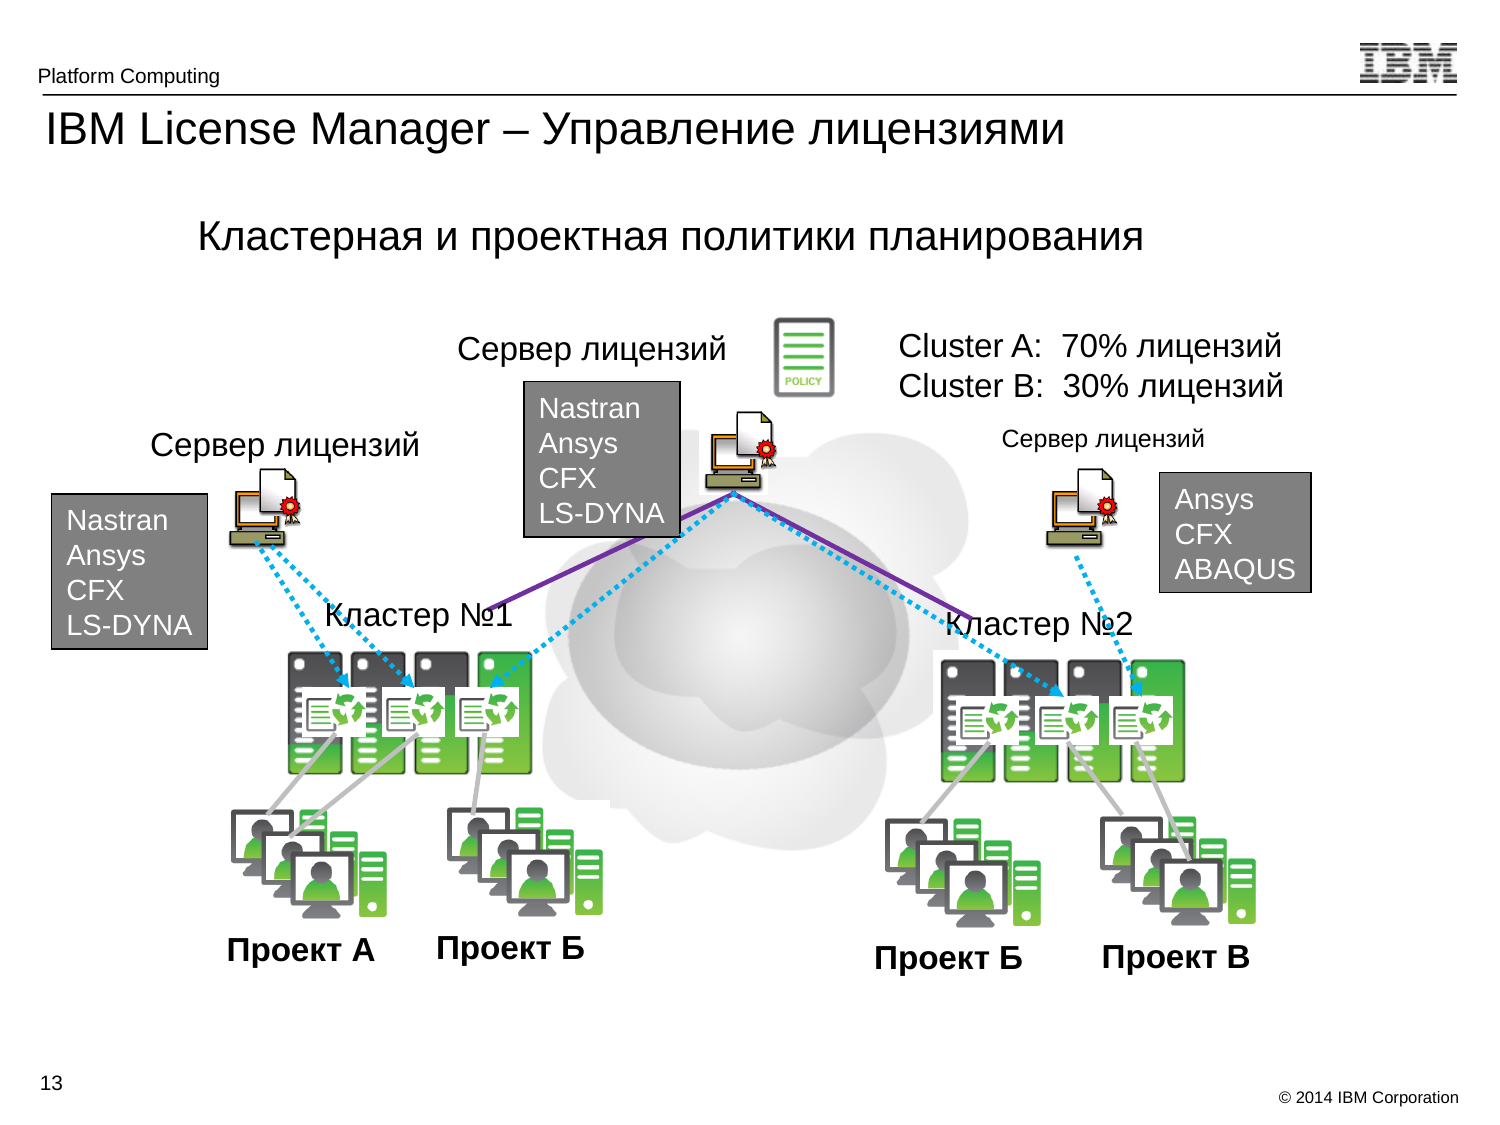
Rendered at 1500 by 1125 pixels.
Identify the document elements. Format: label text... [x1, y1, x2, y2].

text_box Сервер лицензий [442, 318, 743, 375]
text_box Cluster A: 70% лицензий Cluster B: 30% лицензий [883, 316, 1300, 452]
picture [223, 468, 303, 552]
text_box Кластерная и проектная политики планирования [35, 206, 1170, 272]
text_box Nastran Ansys CFX LS-DYNA [51, 493, 208, 650]
text_box [569, 347, 720, 390]
text_box Проект А [211, 920, 391, 976]
text_box Nastran Ansys CFX LS-DYNA [523, 381, 680, 406]
text_box Проект Б [421, 918, 601, 974]
text_box Сервер лицензий [999, 415, 1221, 461]
picture [1092, 809, 1263, 933]
text_box Кластер №2 [999, 593, 1150, 649]
text_box Ansys CFX ABAQUS [1159, 472, 1312, 593]
picture [279, 407, 1196, 935]
text_box Проект Б [859, 929, 1039, 985]
text_box Сервер лицензий [135, 415, 436, 471]
text_box Проект В [1086, 927, 1266, 983]
picture [223, 802, 394, 926]
picture [1360, 43, 1457, 83]
text_box Кластер №1 [309, 585, 501, 640]
title IBM License Manager – Управление лицензиями [29, 97, 1489, 196]
picture [1040, 468, 1120, 552]
picture [767, 313, 839, 405]
